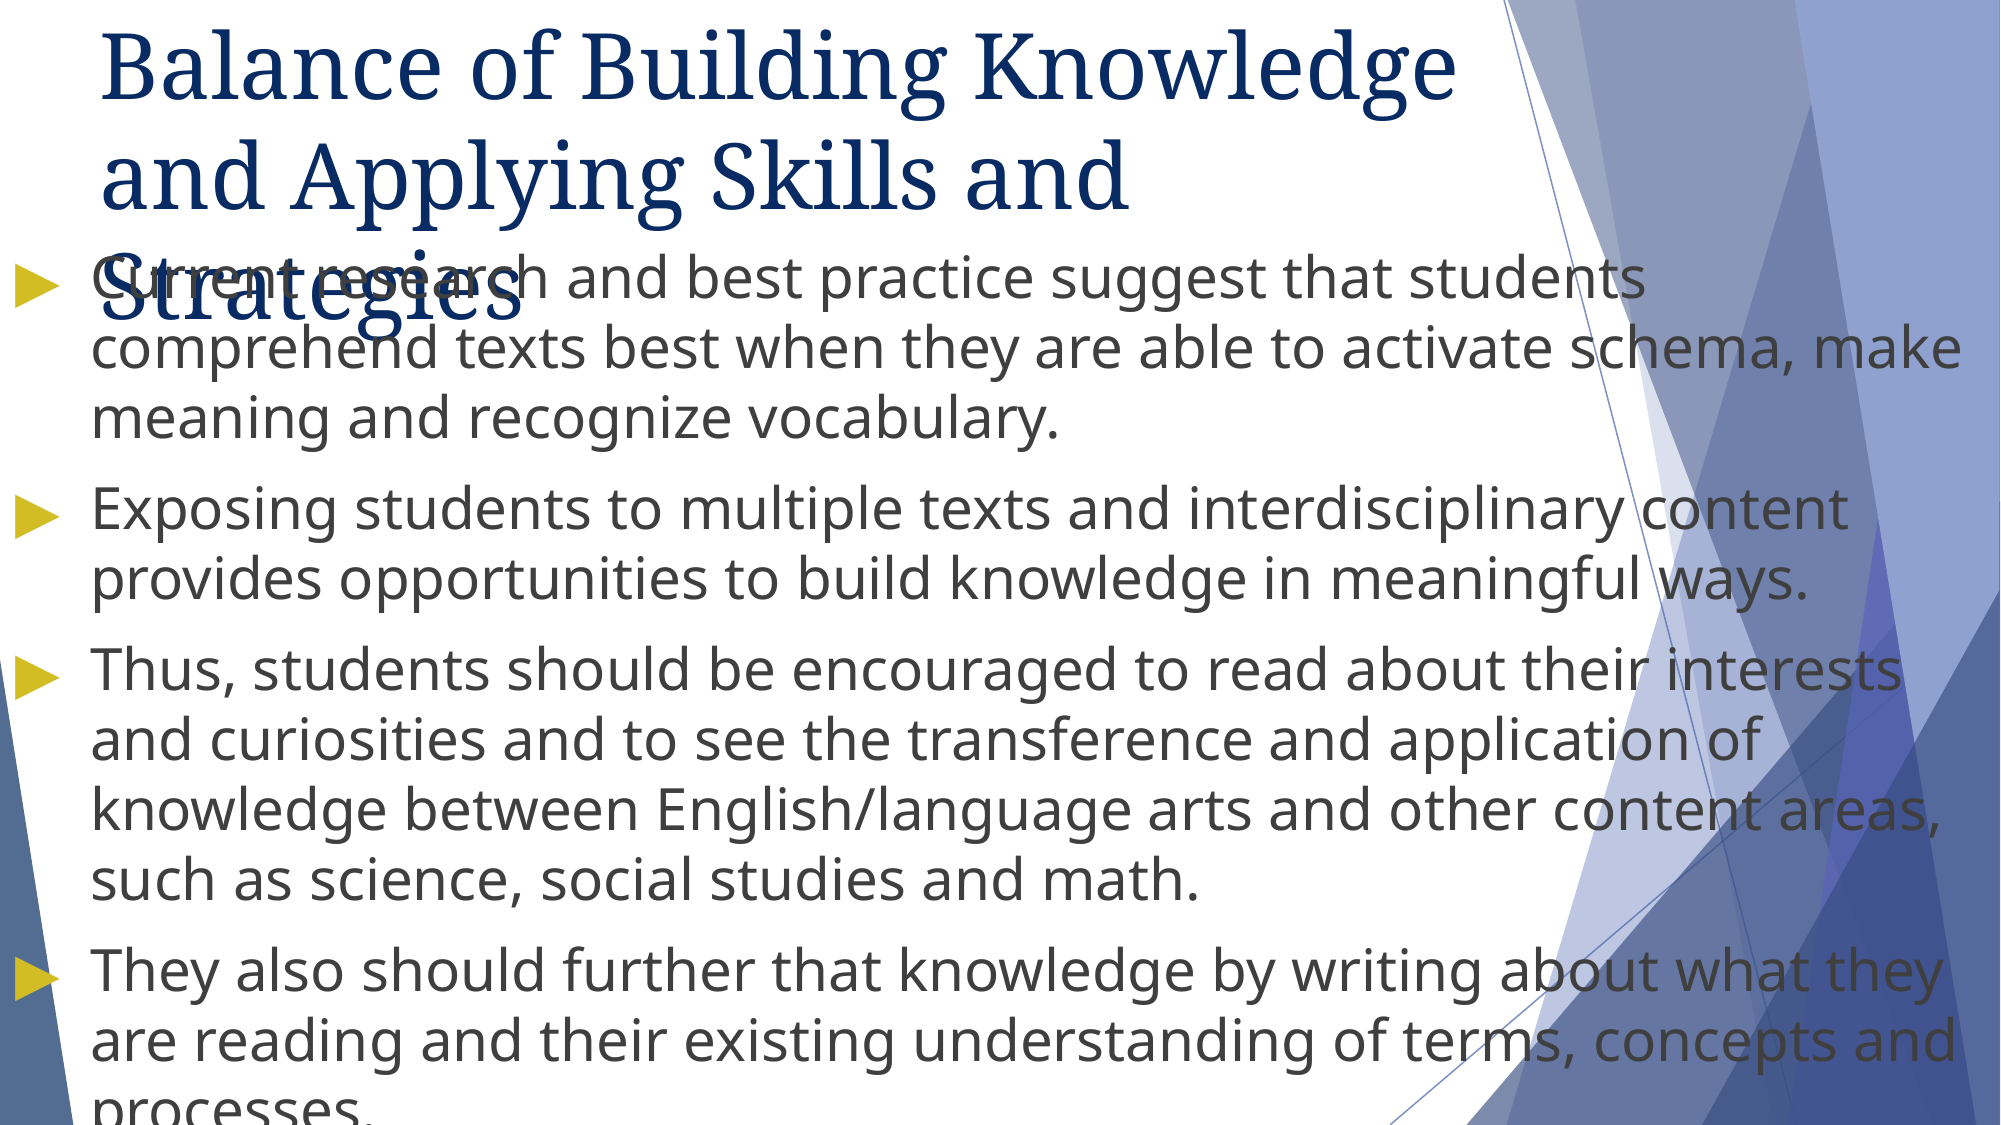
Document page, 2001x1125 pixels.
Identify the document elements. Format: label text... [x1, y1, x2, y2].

title Balance of Building Knowledge and Applying Skills and Strategies [84, 0, 1496, 217]
slide_number 80 [1809, 1035, 1922, 1096]
list Current research and best practice suggest that students comprehend texts best when they are able to activate schema, make meaning and recognize vocabulary. Exposing students to multiple texts and interdisciplinary content provides opportunities to build knowledge in meaningful ways. Thus, students should be encouraged to read about their interests and curiosities and to see the transference and application of knowledge between English/language arts and other content areas, such as science, social studies and math. They also should further that knowledge by writing about what they are reading and their existing understanding of terms, concepts and processes. [0, 232, 2000, 1125]
